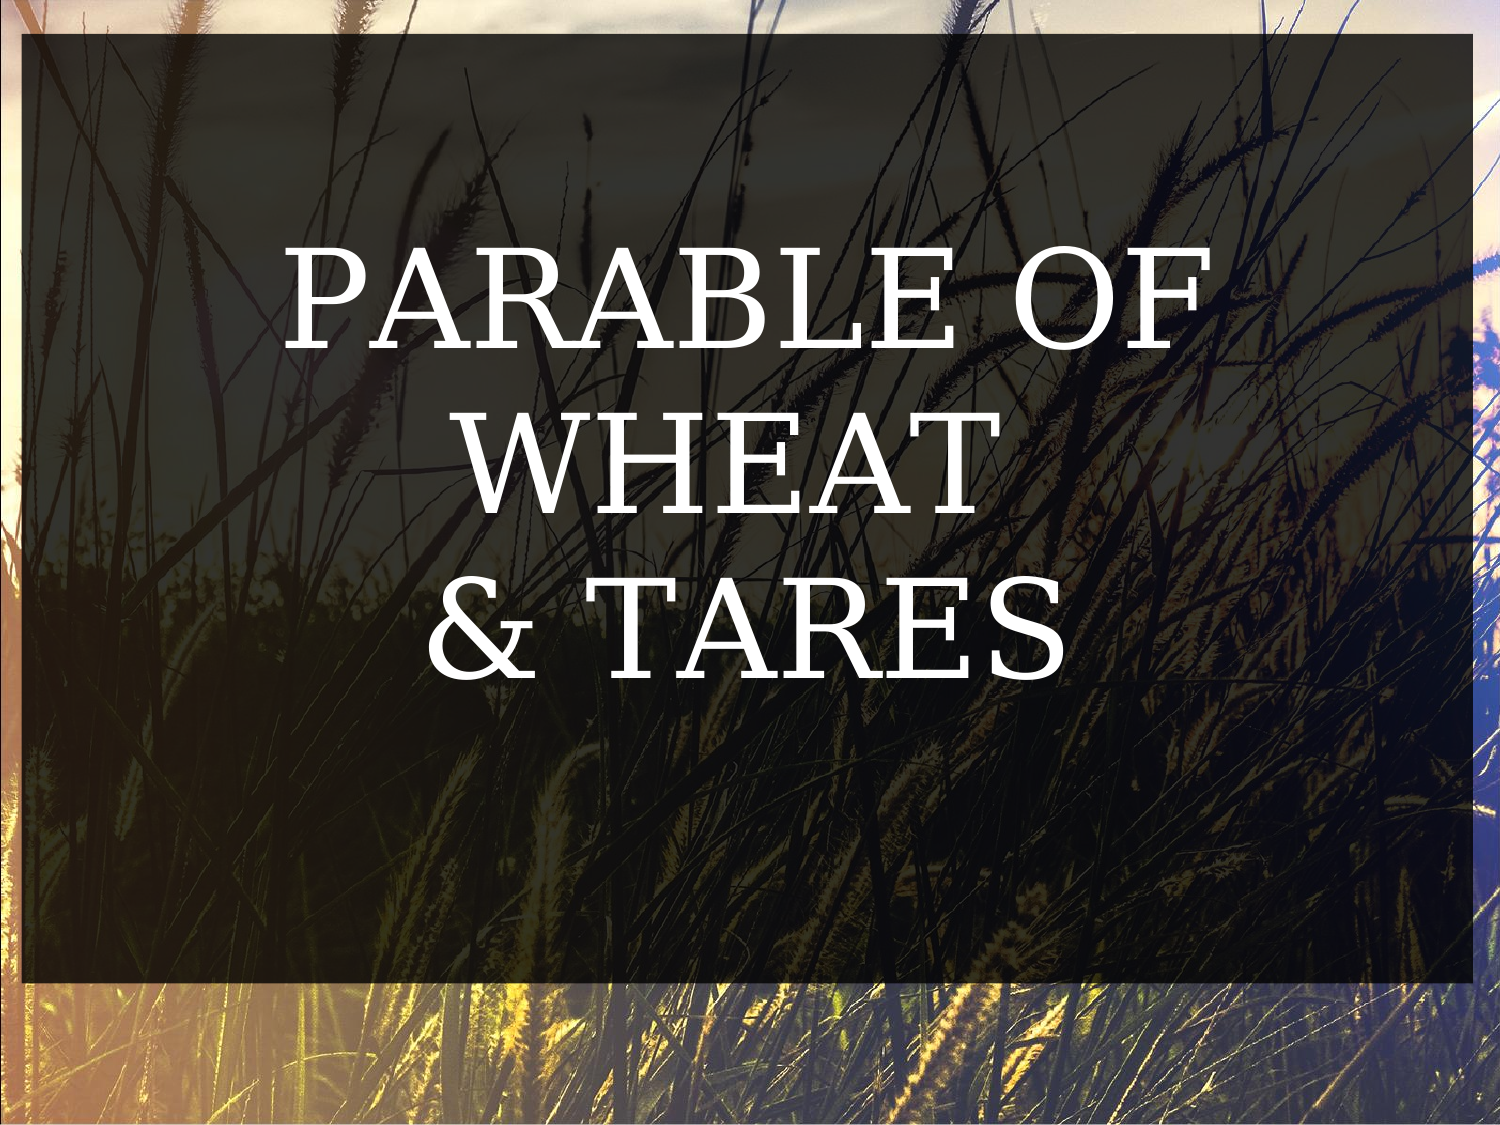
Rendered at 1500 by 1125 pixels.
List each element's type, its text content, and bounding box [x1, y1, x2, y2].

picture [0, 0, 1500, 1125]
text_box PARABLE OF WHEAT & TARES [21, 33, 1473, 984]
